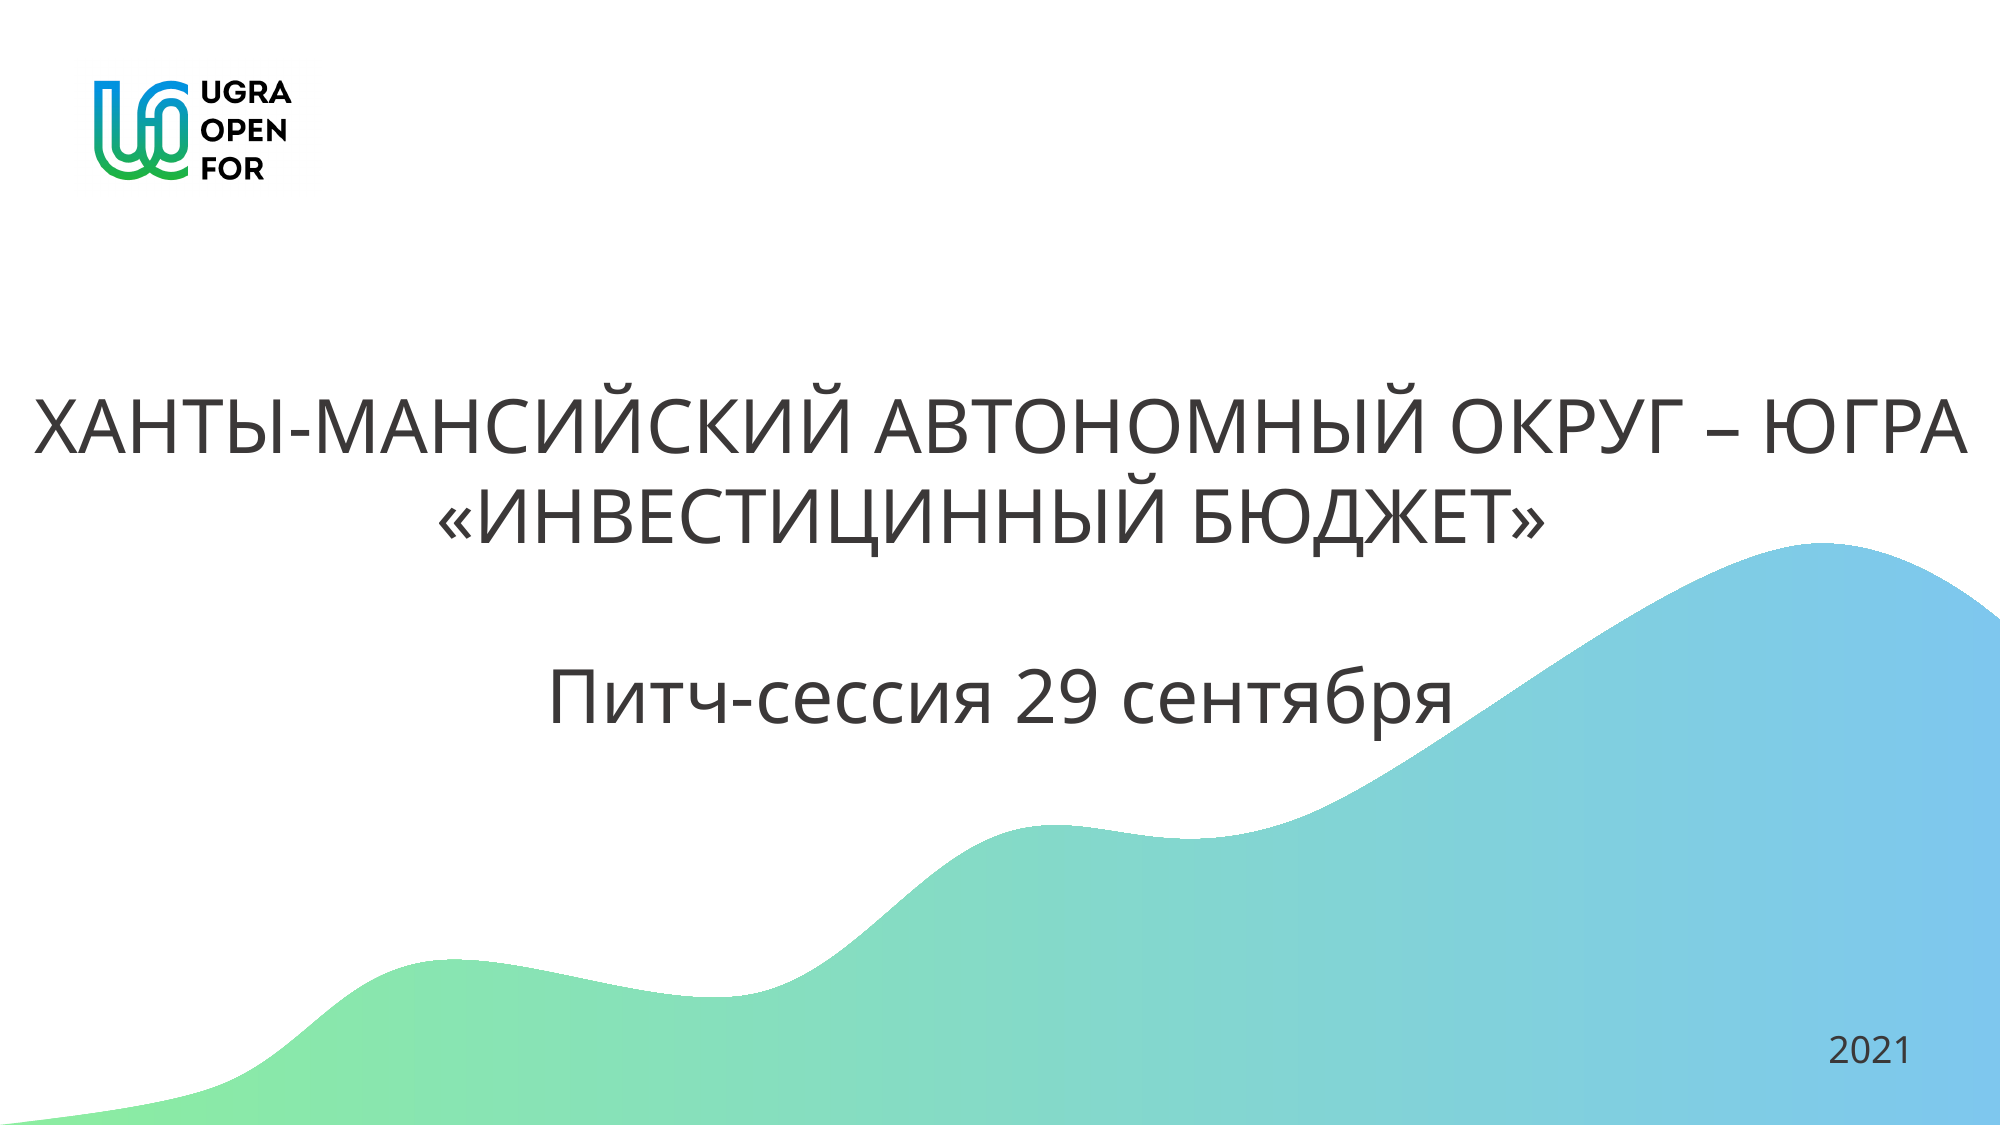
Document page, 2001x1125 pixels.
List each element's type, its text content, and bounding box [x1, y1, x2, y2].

text_box ХАНТЫ-МАНСИЙСКИЙ АВТОНОМНЫЙ ОКРУГ – ЮГРА «ИНВЕСТИЦИННЫЙ БЮДЖЕТ» Питч-сессия 29 сентября [0, 371, 2000, 747]
picture [74, 58, 322, 197]
text_box [0, 747, 2000, 1125]
text_box 2021 [1813, 1018, 1929, 1078]
